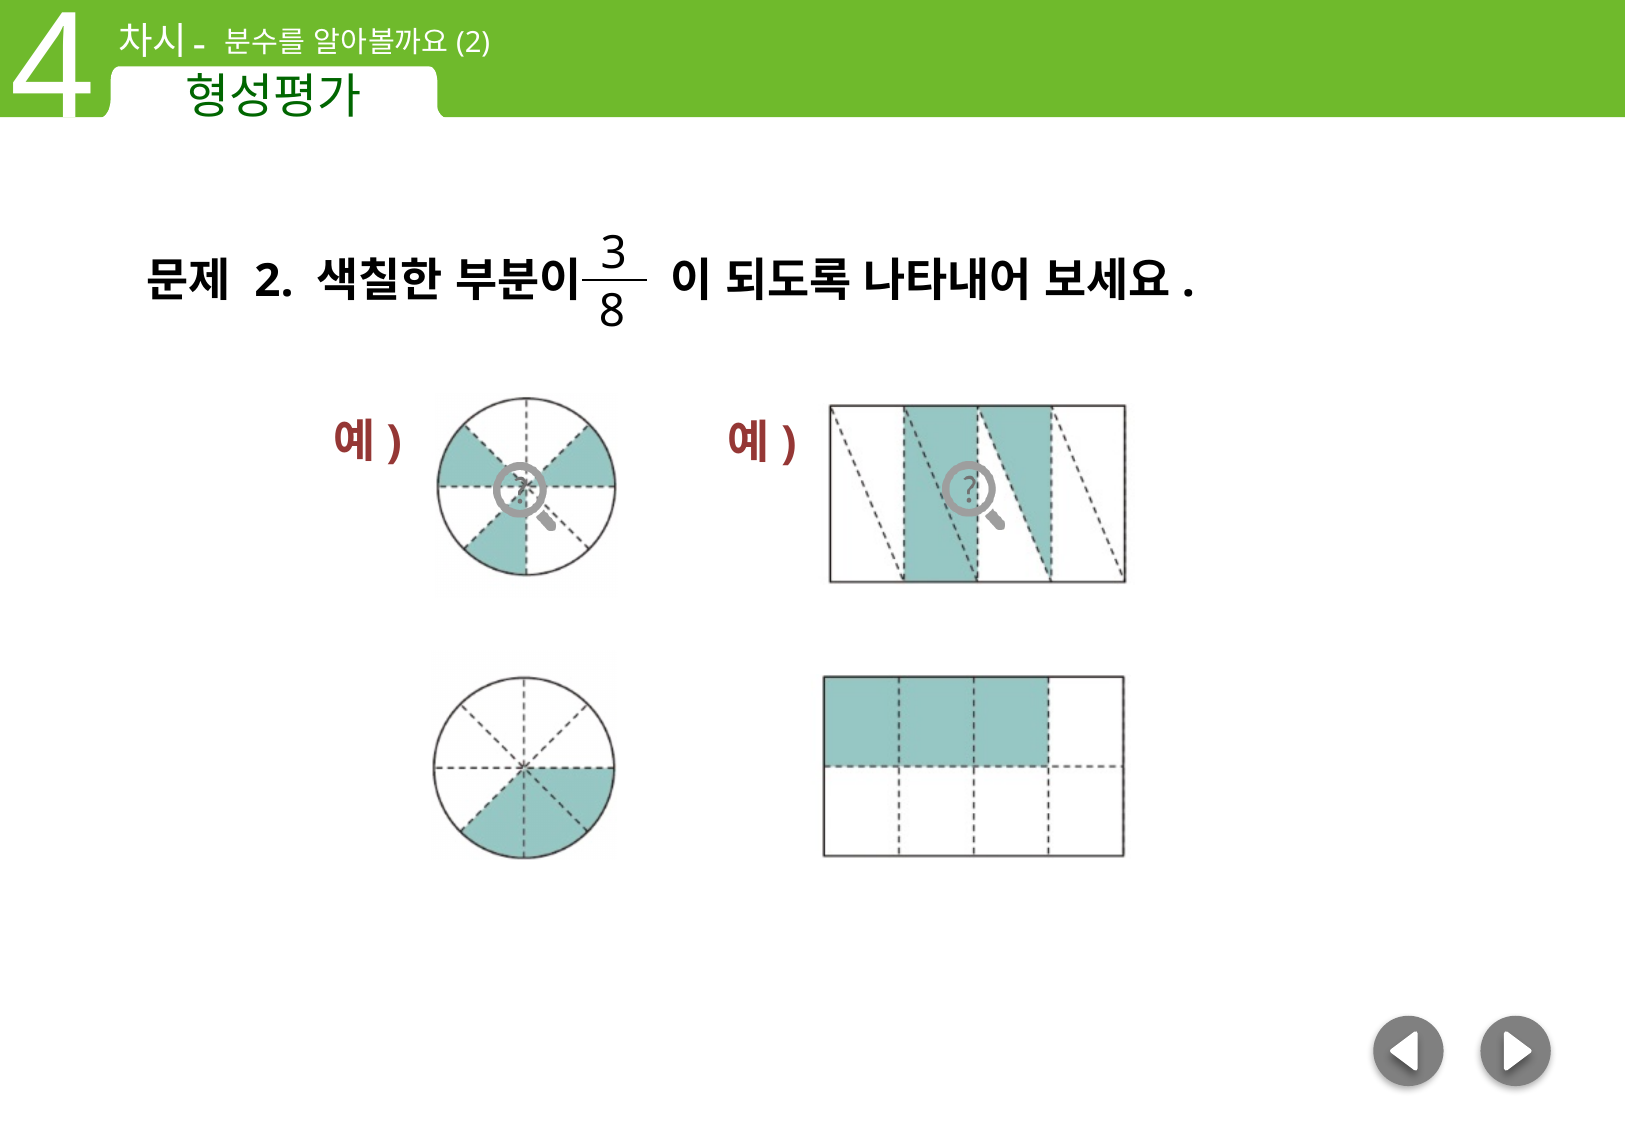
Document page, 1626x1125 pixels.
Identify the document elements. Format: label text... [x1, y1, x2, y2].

text_box 예) [713, 405, 802, 476]
picture [810, 674, 1137, 859]
picture [423, 394, 648, 598]
text_box [0, 0, 1625, 75]
picture [419, 650, 629, 860]
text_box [1373, 1015, 1444, 1087]
picture [807, 376, 1156, 597]
text_box 예) [318, 403, 417, 474]
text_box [131, 215, 1357, 345]
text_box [1480, 1015, 1551, 1087]
